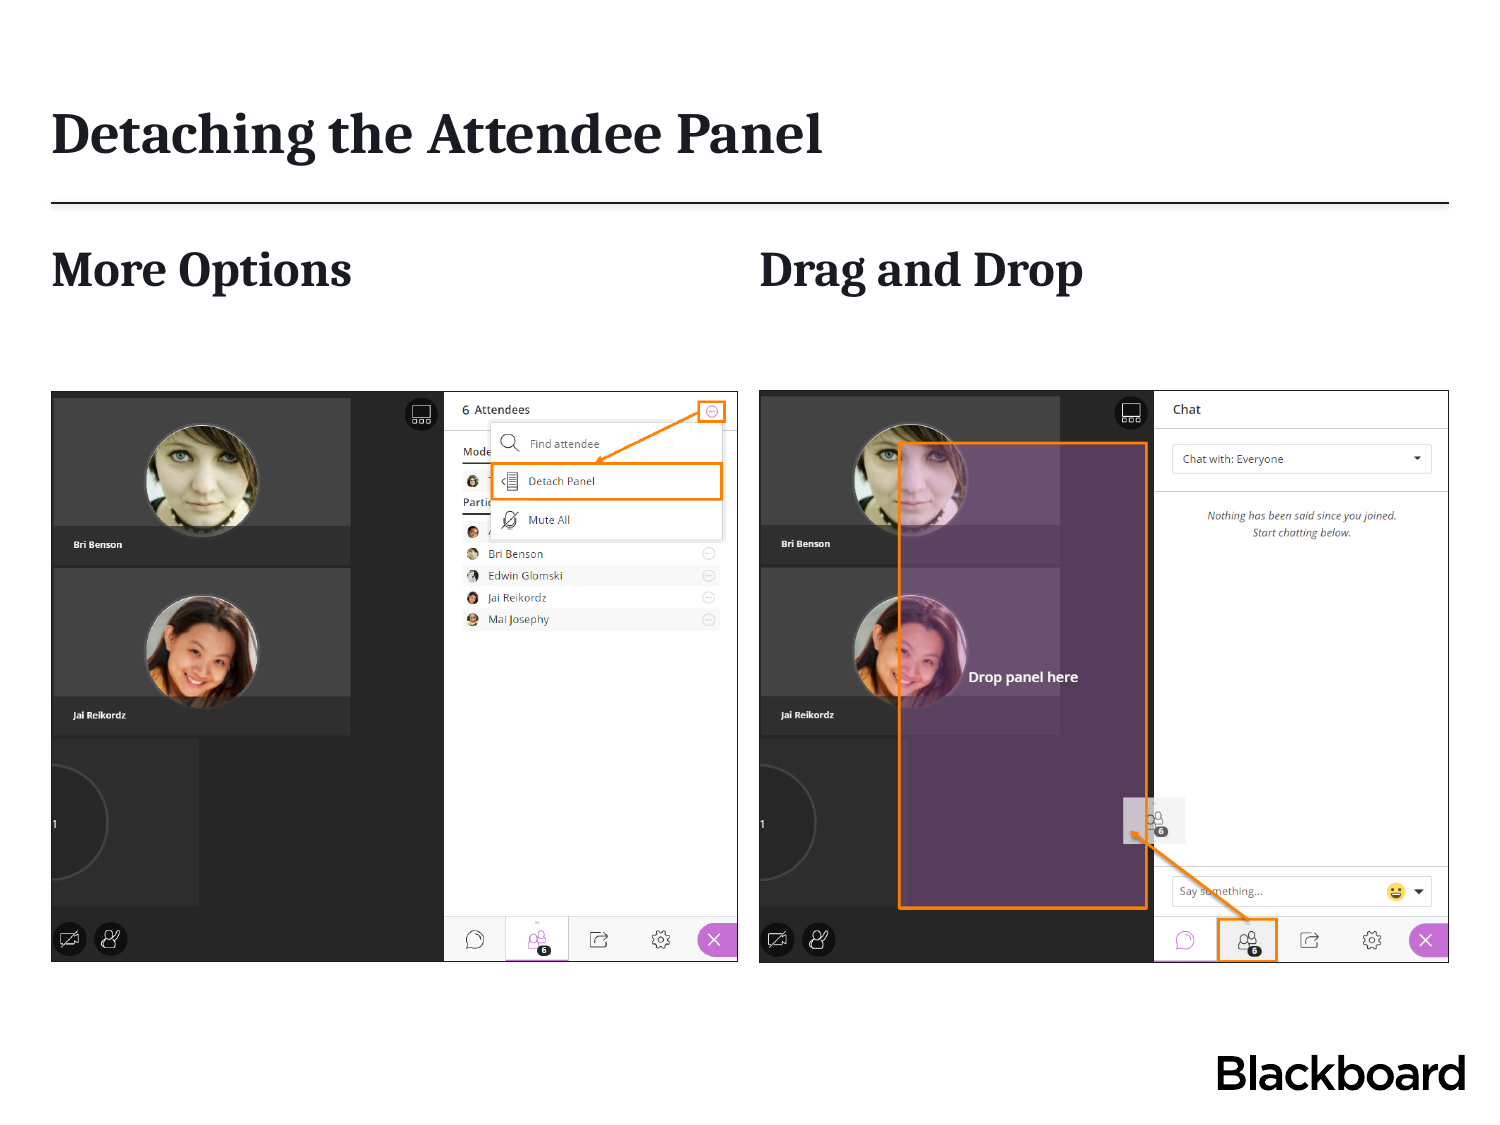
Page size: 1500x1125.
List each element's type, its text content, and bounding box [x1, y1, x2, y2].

list Drag and Drop [759, 224, 1449, 304]
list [759, 390, 1449, 963]
title Detaching the Attendee Panel [51, 46, 1449, 174]
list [50, 391, 739, 962]
list More Options [51, 224, 738, 304]
